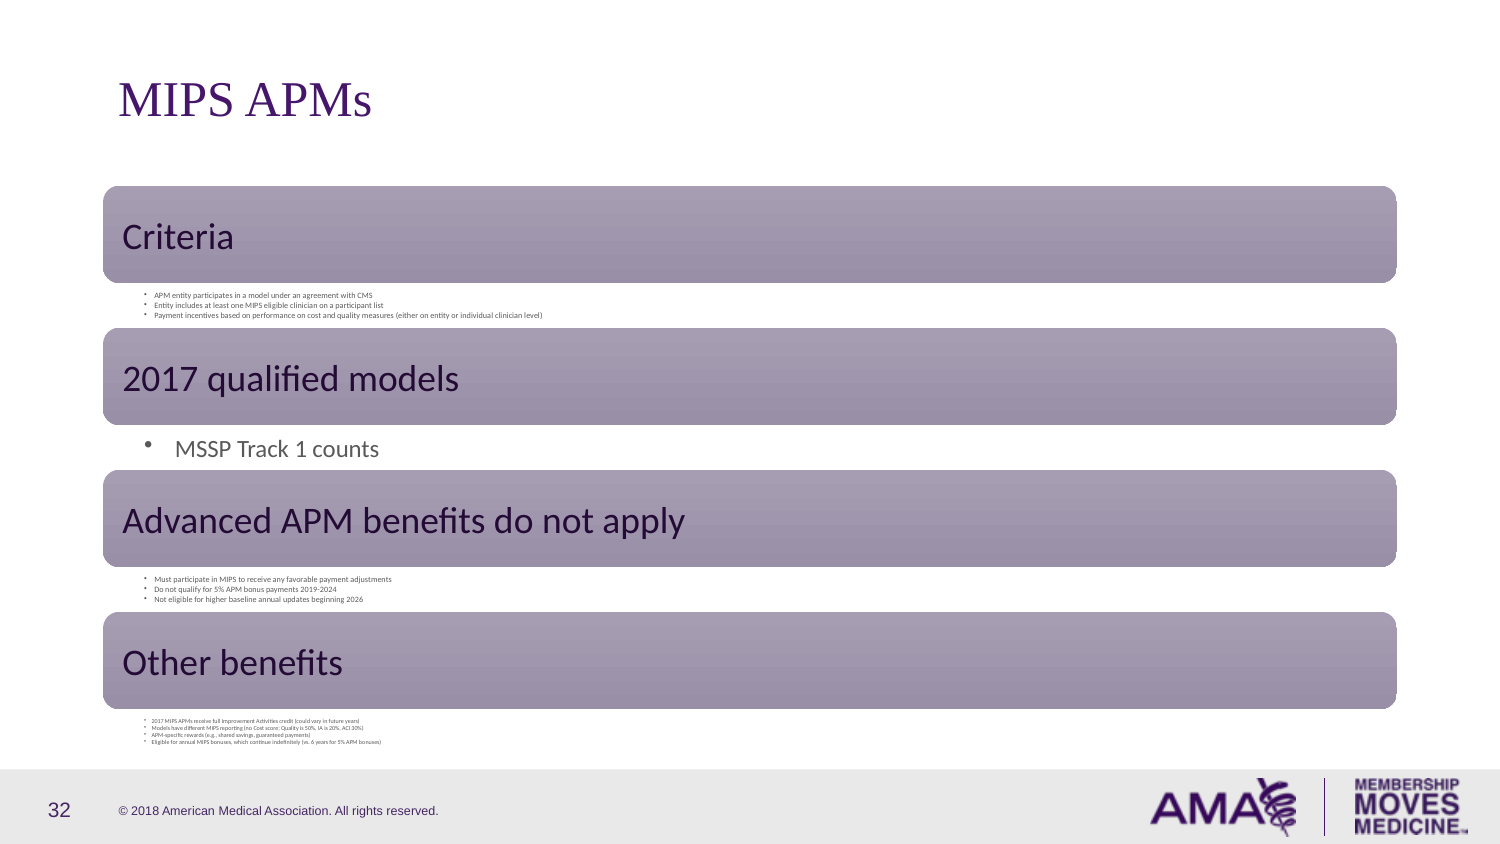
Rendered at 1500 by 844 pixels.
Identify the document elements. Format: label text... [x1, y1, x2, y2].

picture [1355, 778, 1468, 835]
slide_number 32 [32, 786, 185, 832]
title MIPS APMs [103, 22, 1397, 170]
picture [1150, 778, 1296, 837]
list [103, 185, 1397, 754]
